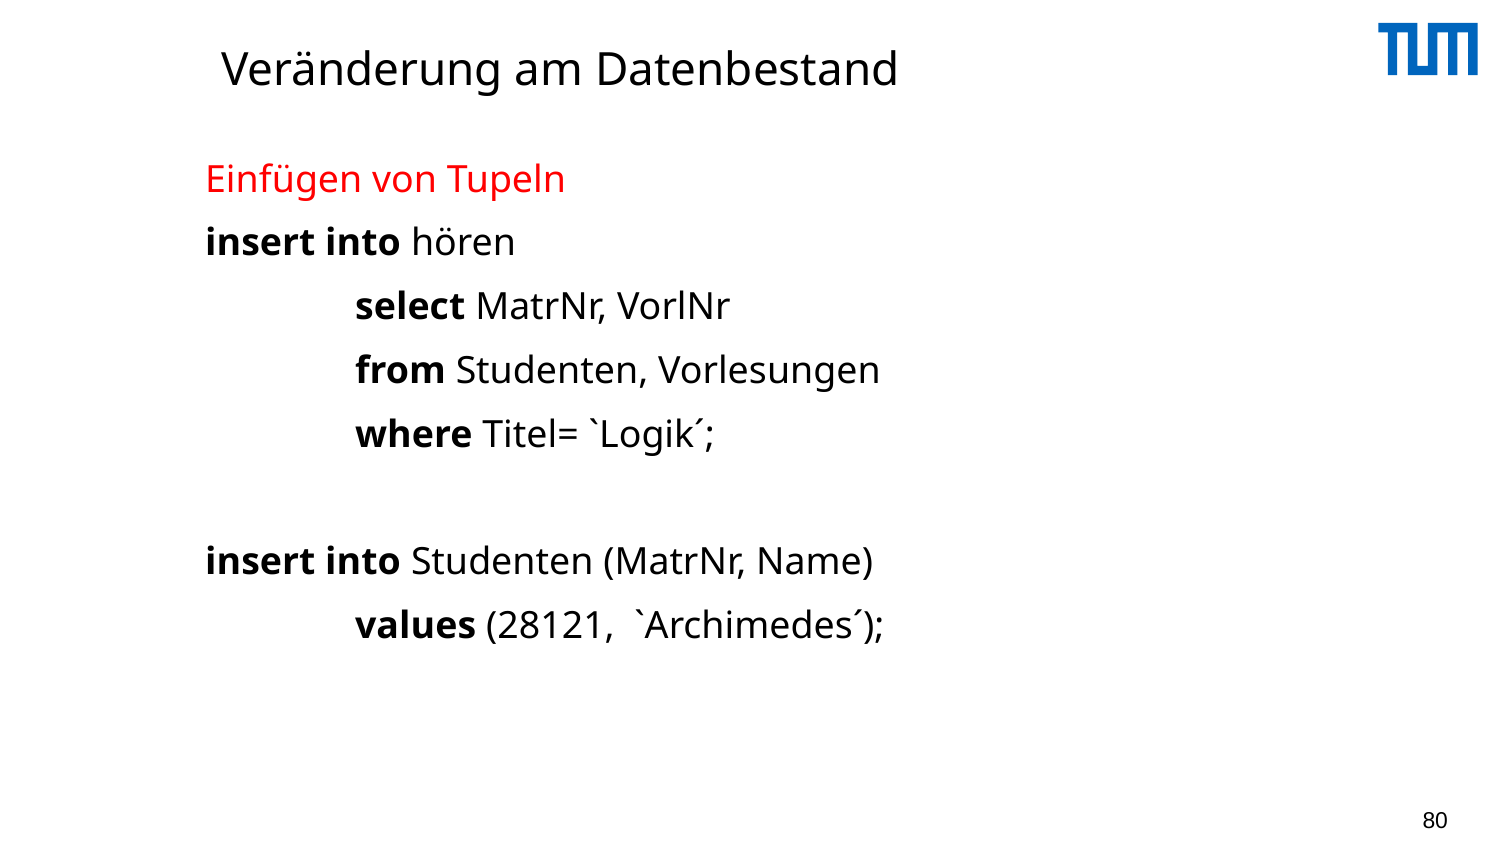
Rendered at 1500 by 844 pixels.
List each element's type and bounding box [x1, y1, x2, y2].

text_box [190, 147, 1260, 654]
slide_number [1111, 796, 1448, 842]
title [206, 18, 1285, 112]
